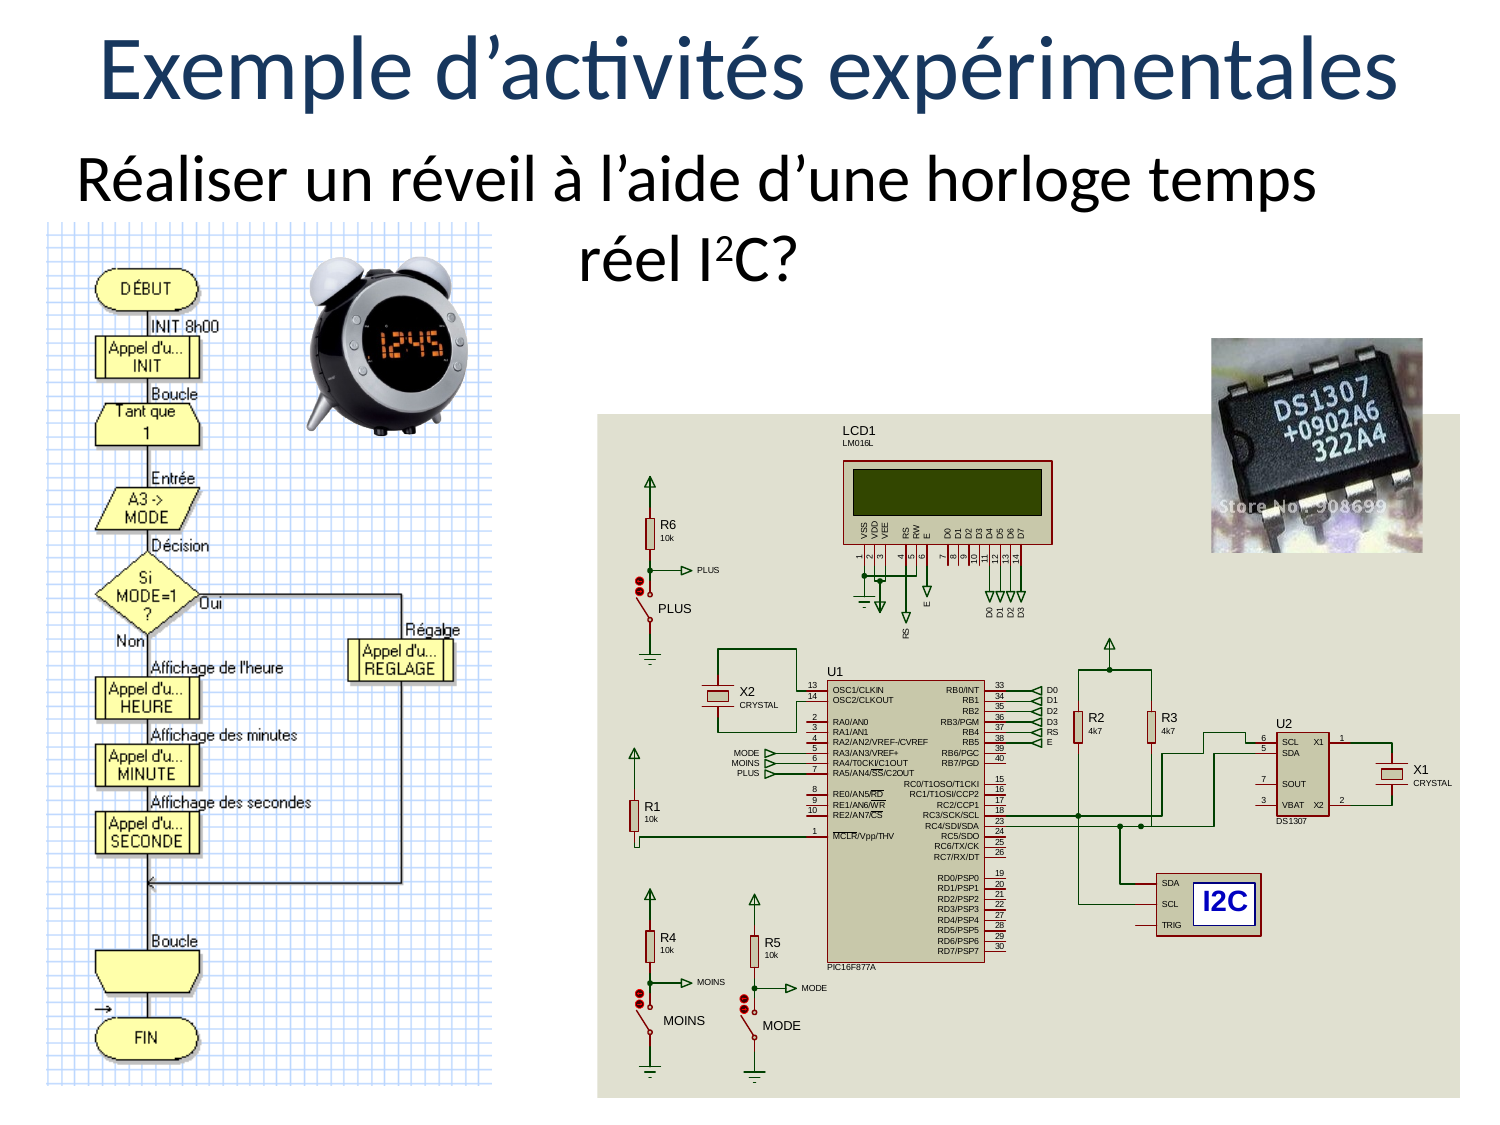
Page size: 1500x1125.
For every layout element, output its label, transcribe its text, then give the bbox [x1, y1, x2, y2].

title Exemple d’activités expérimentales [75, 0, 1425, 157]
text_box Réaliser un réveil à l’aide d’une horloge temps réel I2C? [22, 120, 1373, 309]
picture [45, 222, 493, 1086]
picture [597, 338, 1460, 1099]
